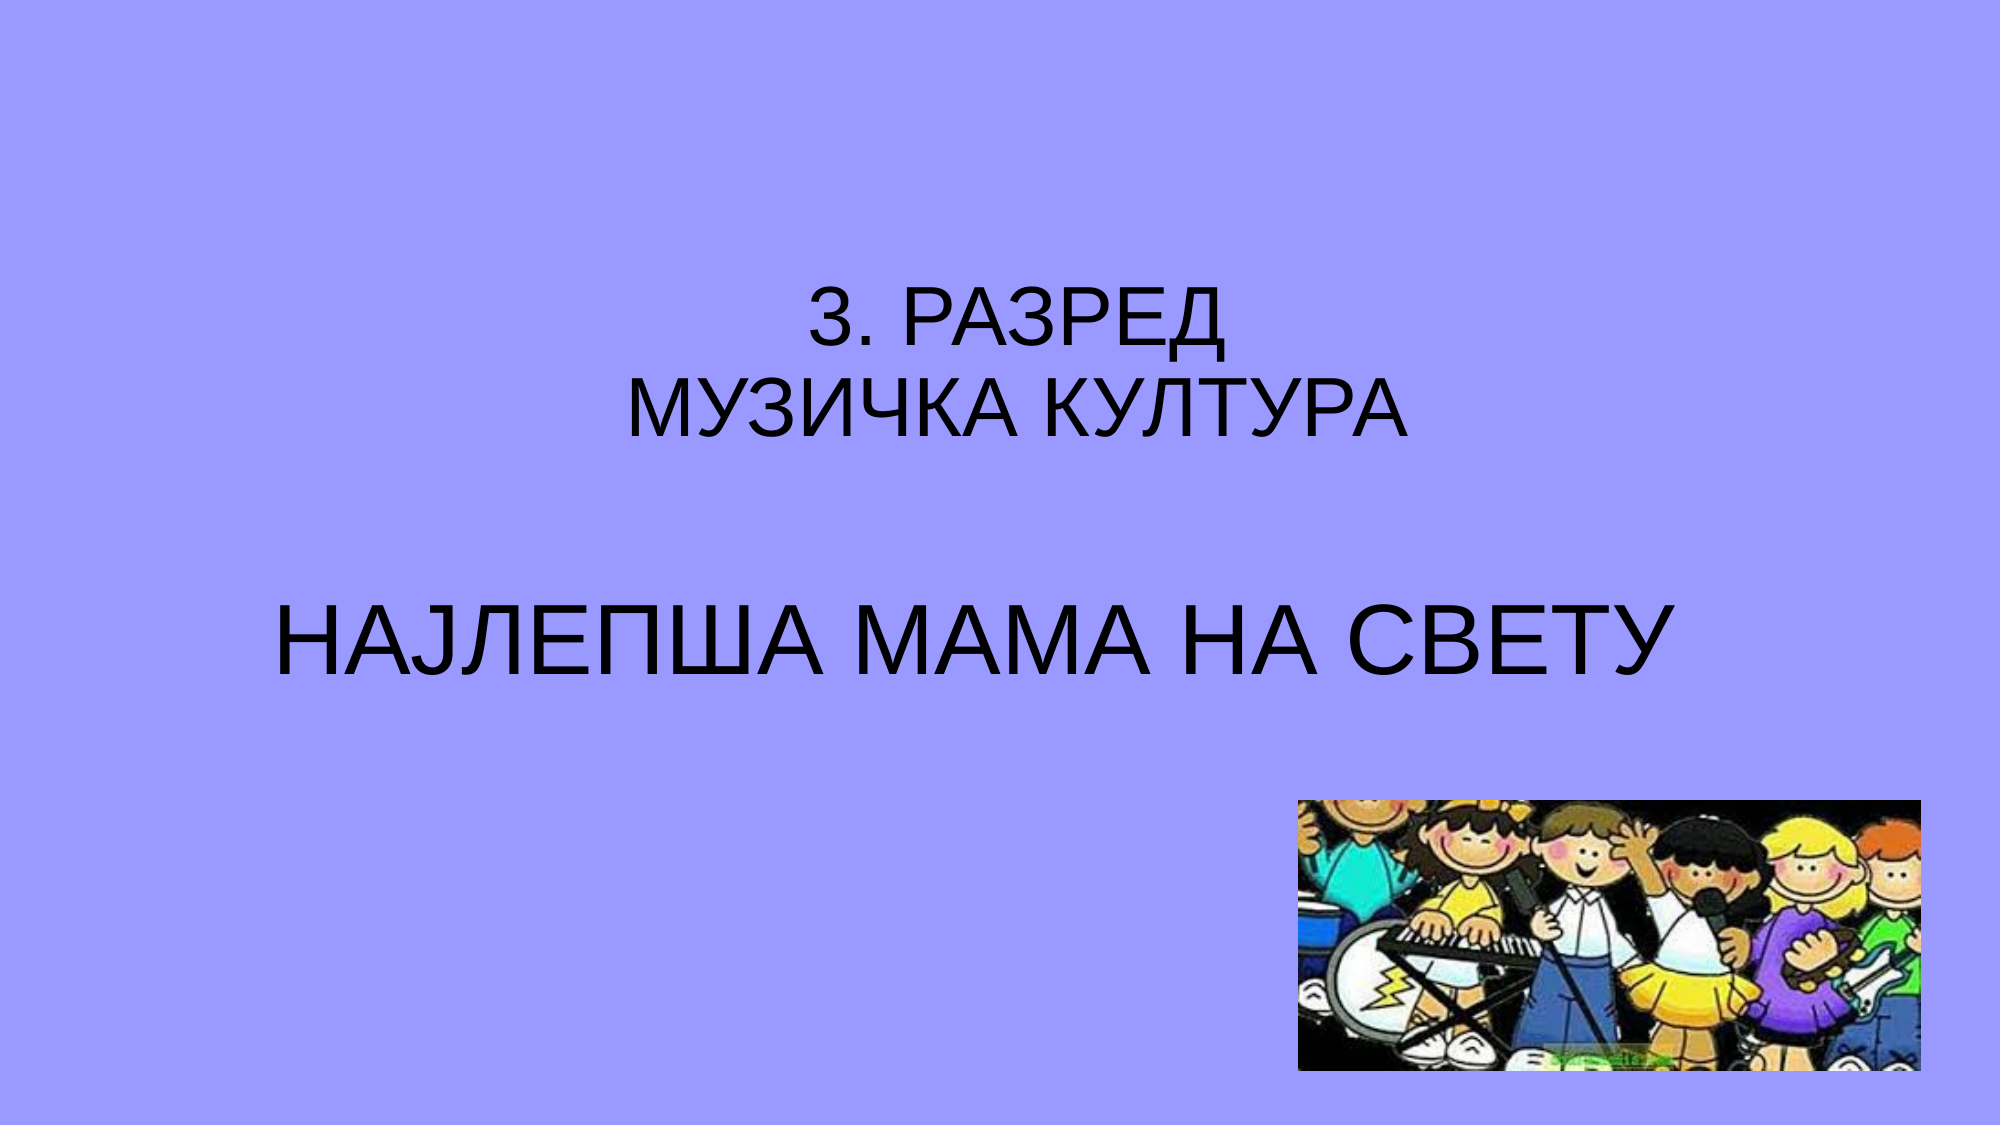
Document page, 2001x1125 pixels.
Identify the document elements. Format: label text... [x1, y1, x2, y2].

title 3. РАЗРЕД МУЗИЧКА КУЛТУРА [284, 158, 1750, 576]
picture [1298, 800, 1921, 1071]
subtitle НАЈЛЕПША МАМА НА СВЕТУ [224, 439, 1725, 712]
